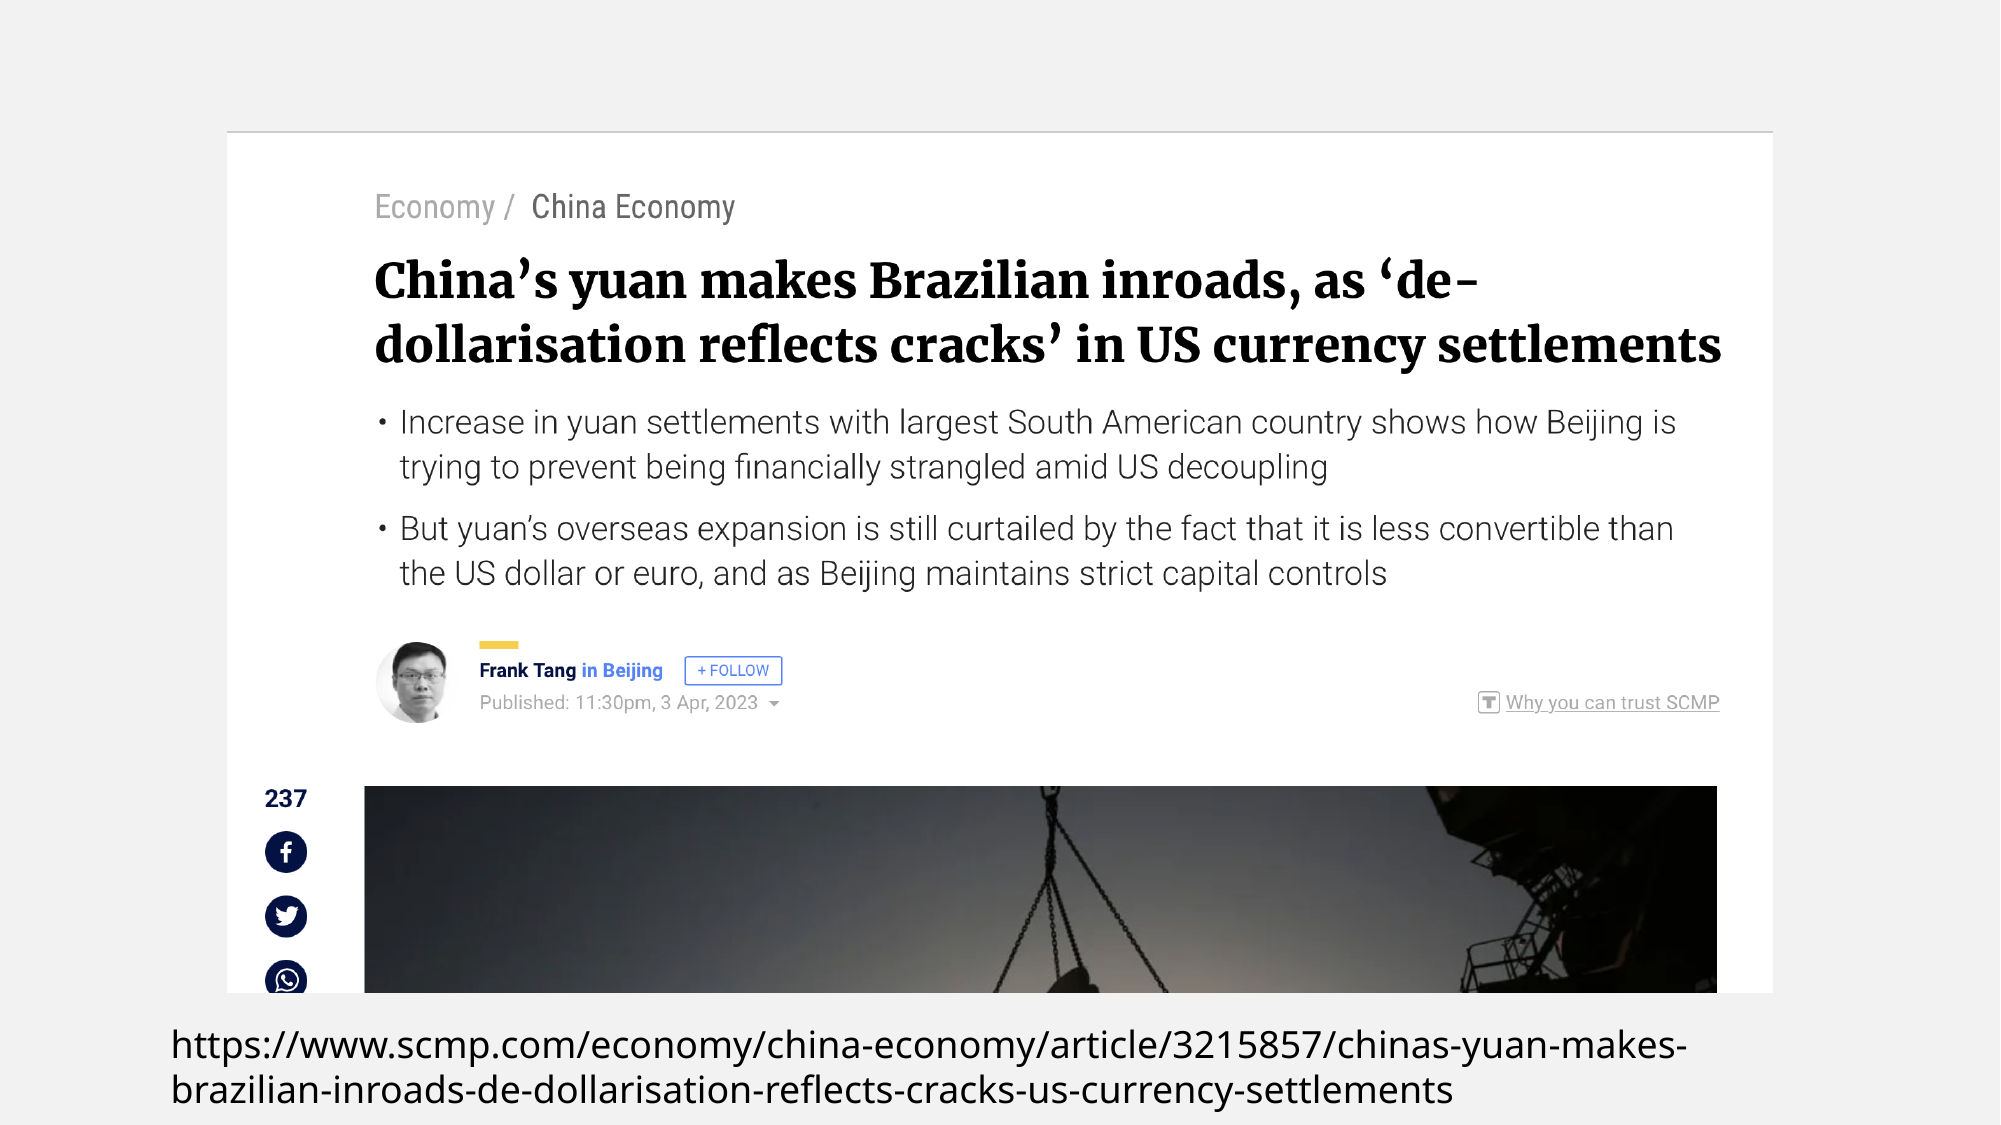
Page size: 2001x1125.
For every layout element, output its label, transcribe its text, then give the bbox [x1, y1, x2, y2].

picture [227, 131, 1773, 993]
text_box https://www.scmp.com/economy/china-economy/article/3215857/chinas-yuan-makes-brazilian-inroads-de-dollarisation-reflects-cracks-us-currency-settlements [155, 1014, 1773, 1119]
